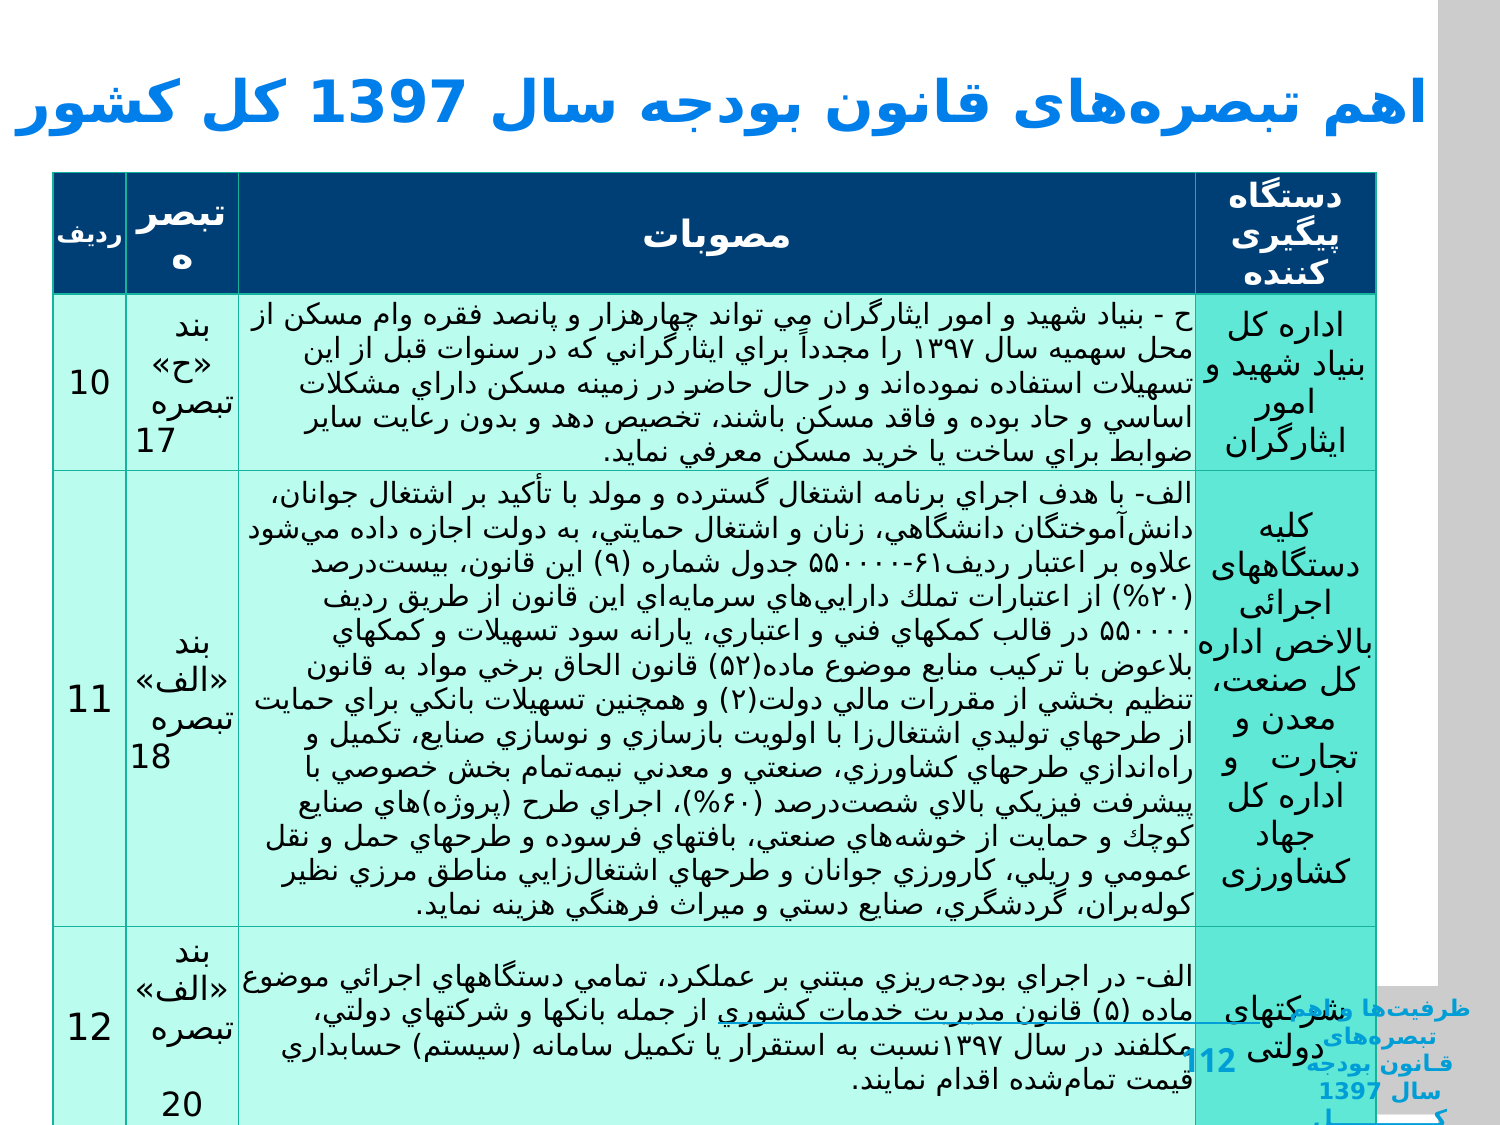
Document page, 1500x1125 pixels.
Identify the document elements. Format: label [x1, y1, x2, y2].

table_cell [127, 927, 238, 1125]
text_box [1123, 1033, 1249, 1125]
table_cell [1196, 295, 1270, 470]
table_cell [54, 927, 125, 1125]
table_header [54, 173, 125, 293]
table_cell [239, 927, 1195, 1125]
table_header [239, 173, 1195, 293]
table_cell [127, 471, 238, 926]
table_cell [1196, 471, 1270, 926]
picture [1270, 0, 1500, 1125]
table_cell [239, 471, 1195, 926]
table_cell [1196, 927, 1270, 1125]
table_header [127, 173, 238, 293]
table_header [1196, 173, 1270, 293]
table_cell [127, 295, 238, 470]
table_cell [54, 471, 125, 926]
table_cell [54, 295, 125, 470]
title [0, 24, 1270, 173]
table_cell [239, 295, 1195, 470]
